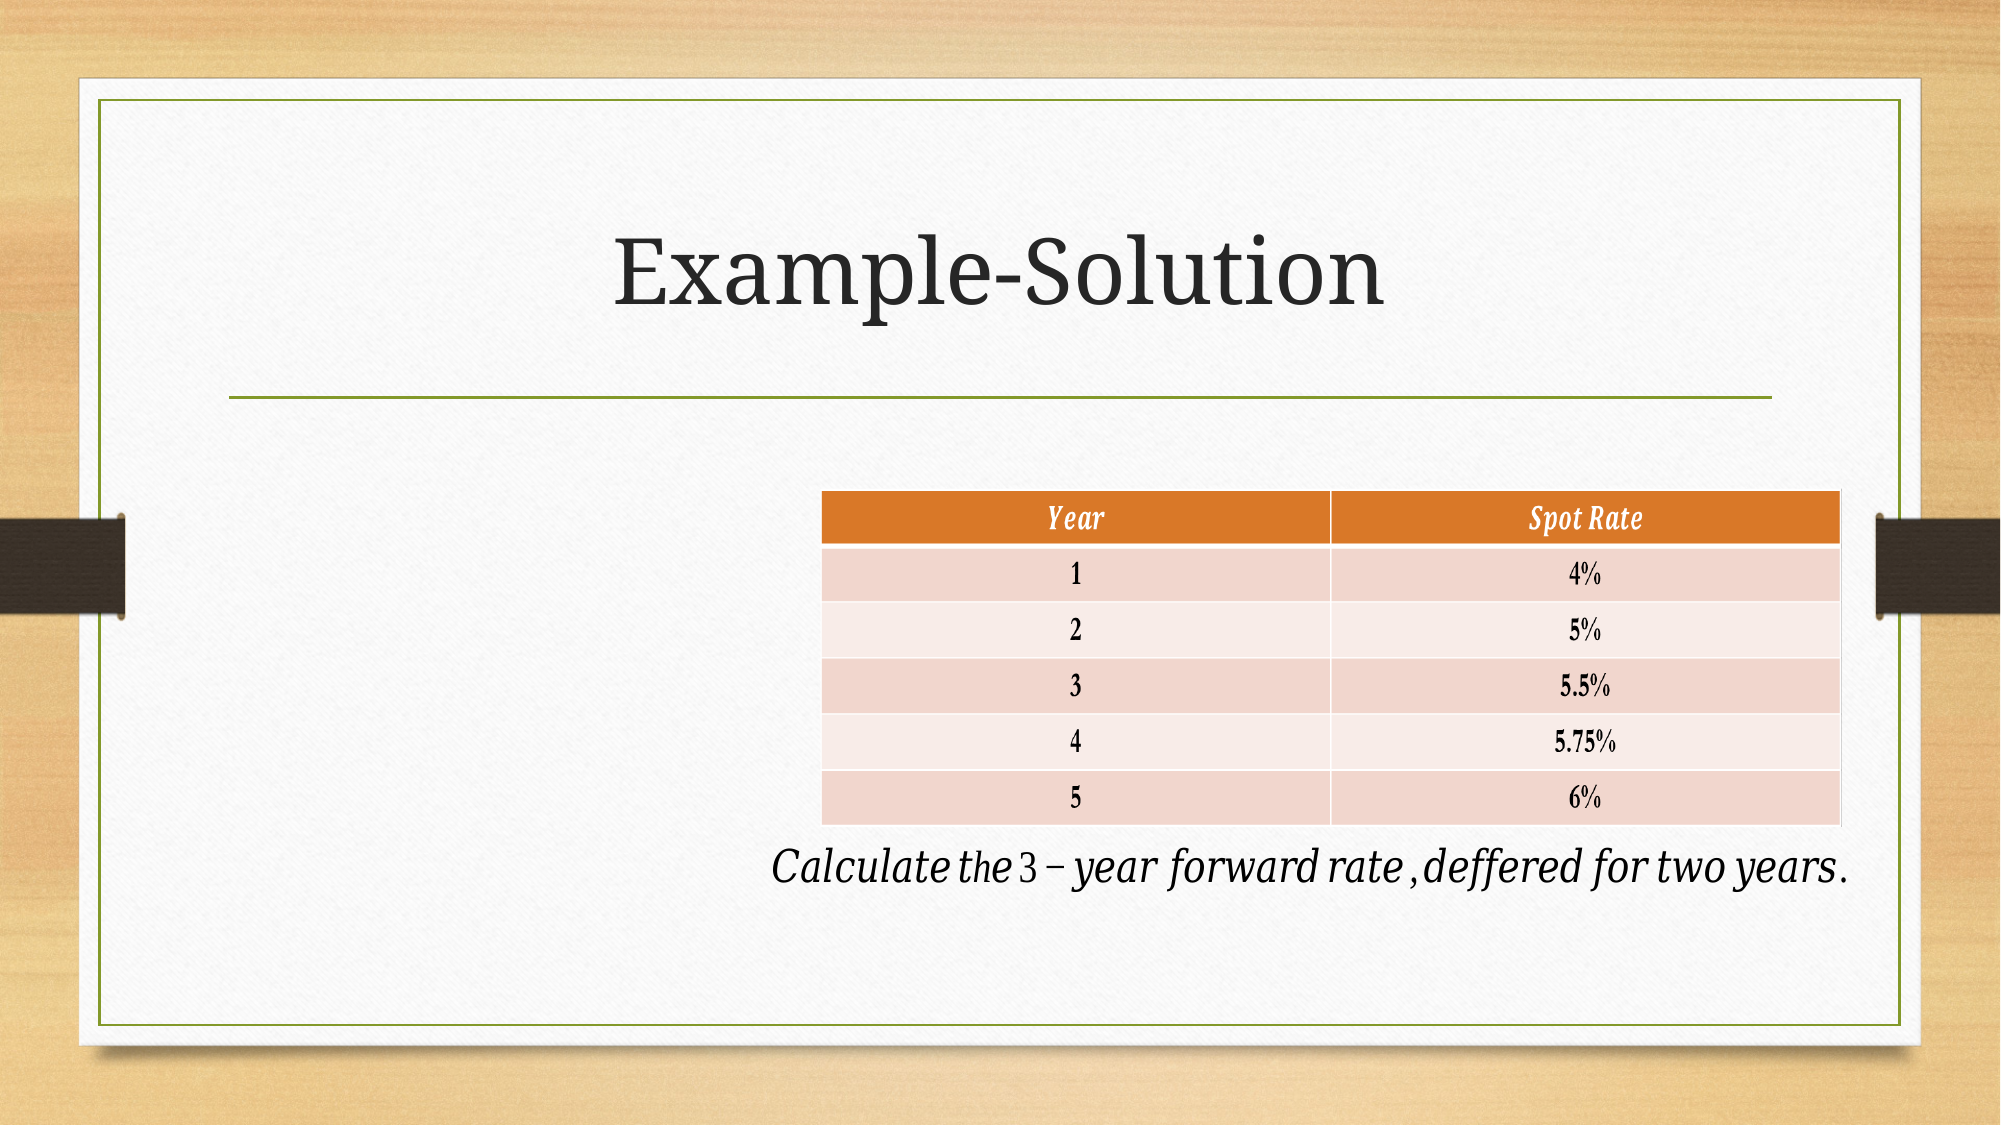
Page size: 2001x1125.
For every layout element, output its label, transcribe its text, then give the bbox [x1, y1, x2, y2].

title Example-Solution [212, 161, 1788, 375]
picture [0, 0, 2001, 1125]
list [820, 488, 1843, 840]
